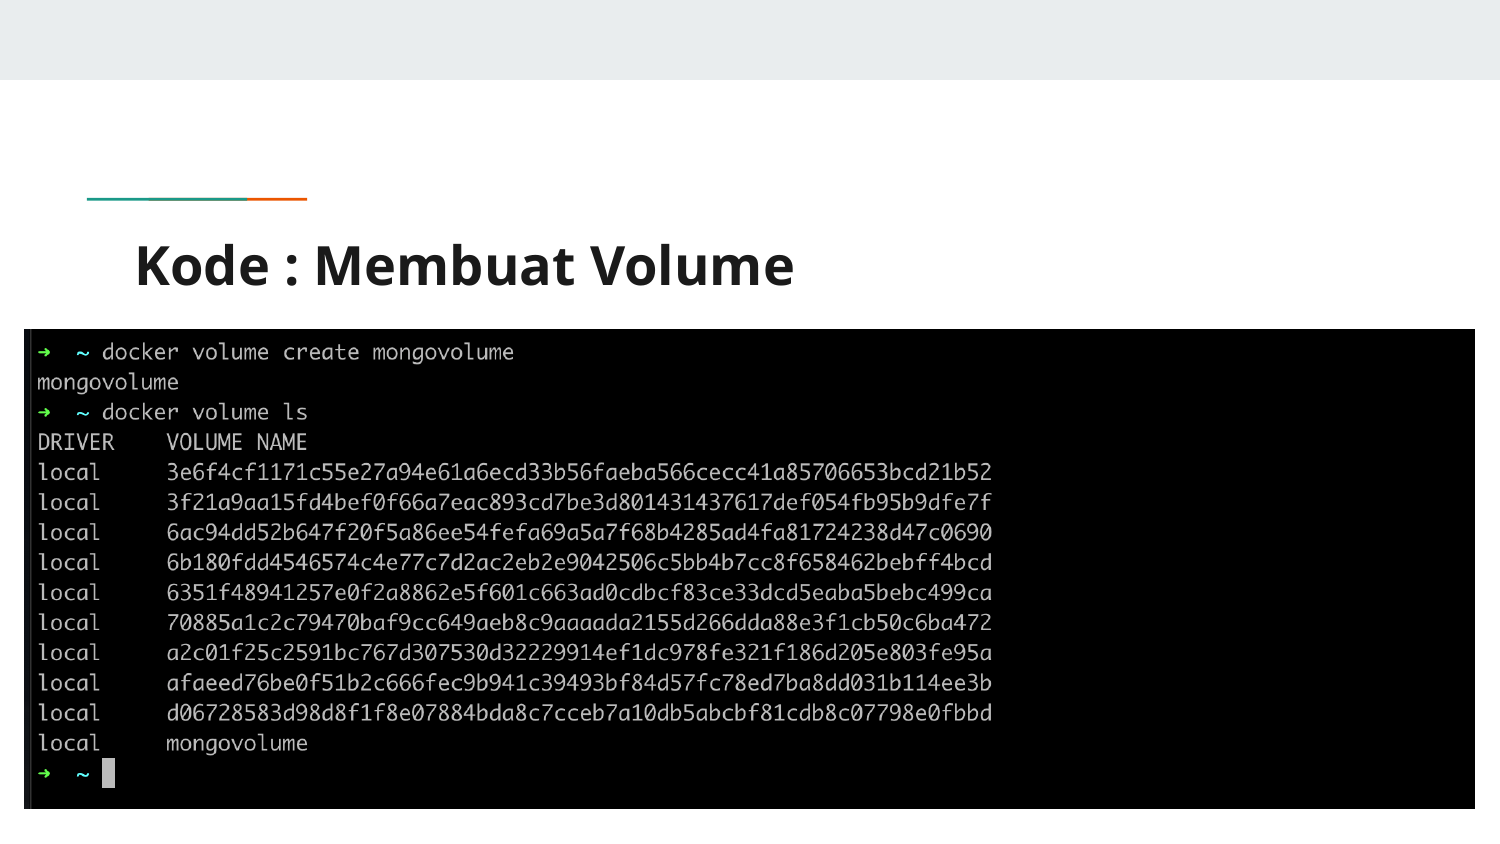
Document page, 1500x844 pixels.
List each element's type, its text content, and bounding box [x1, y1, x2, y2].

picture [24, 328, 1476, 810]
title Kode : Membuat Volume [119, 216, 1381, 305]
